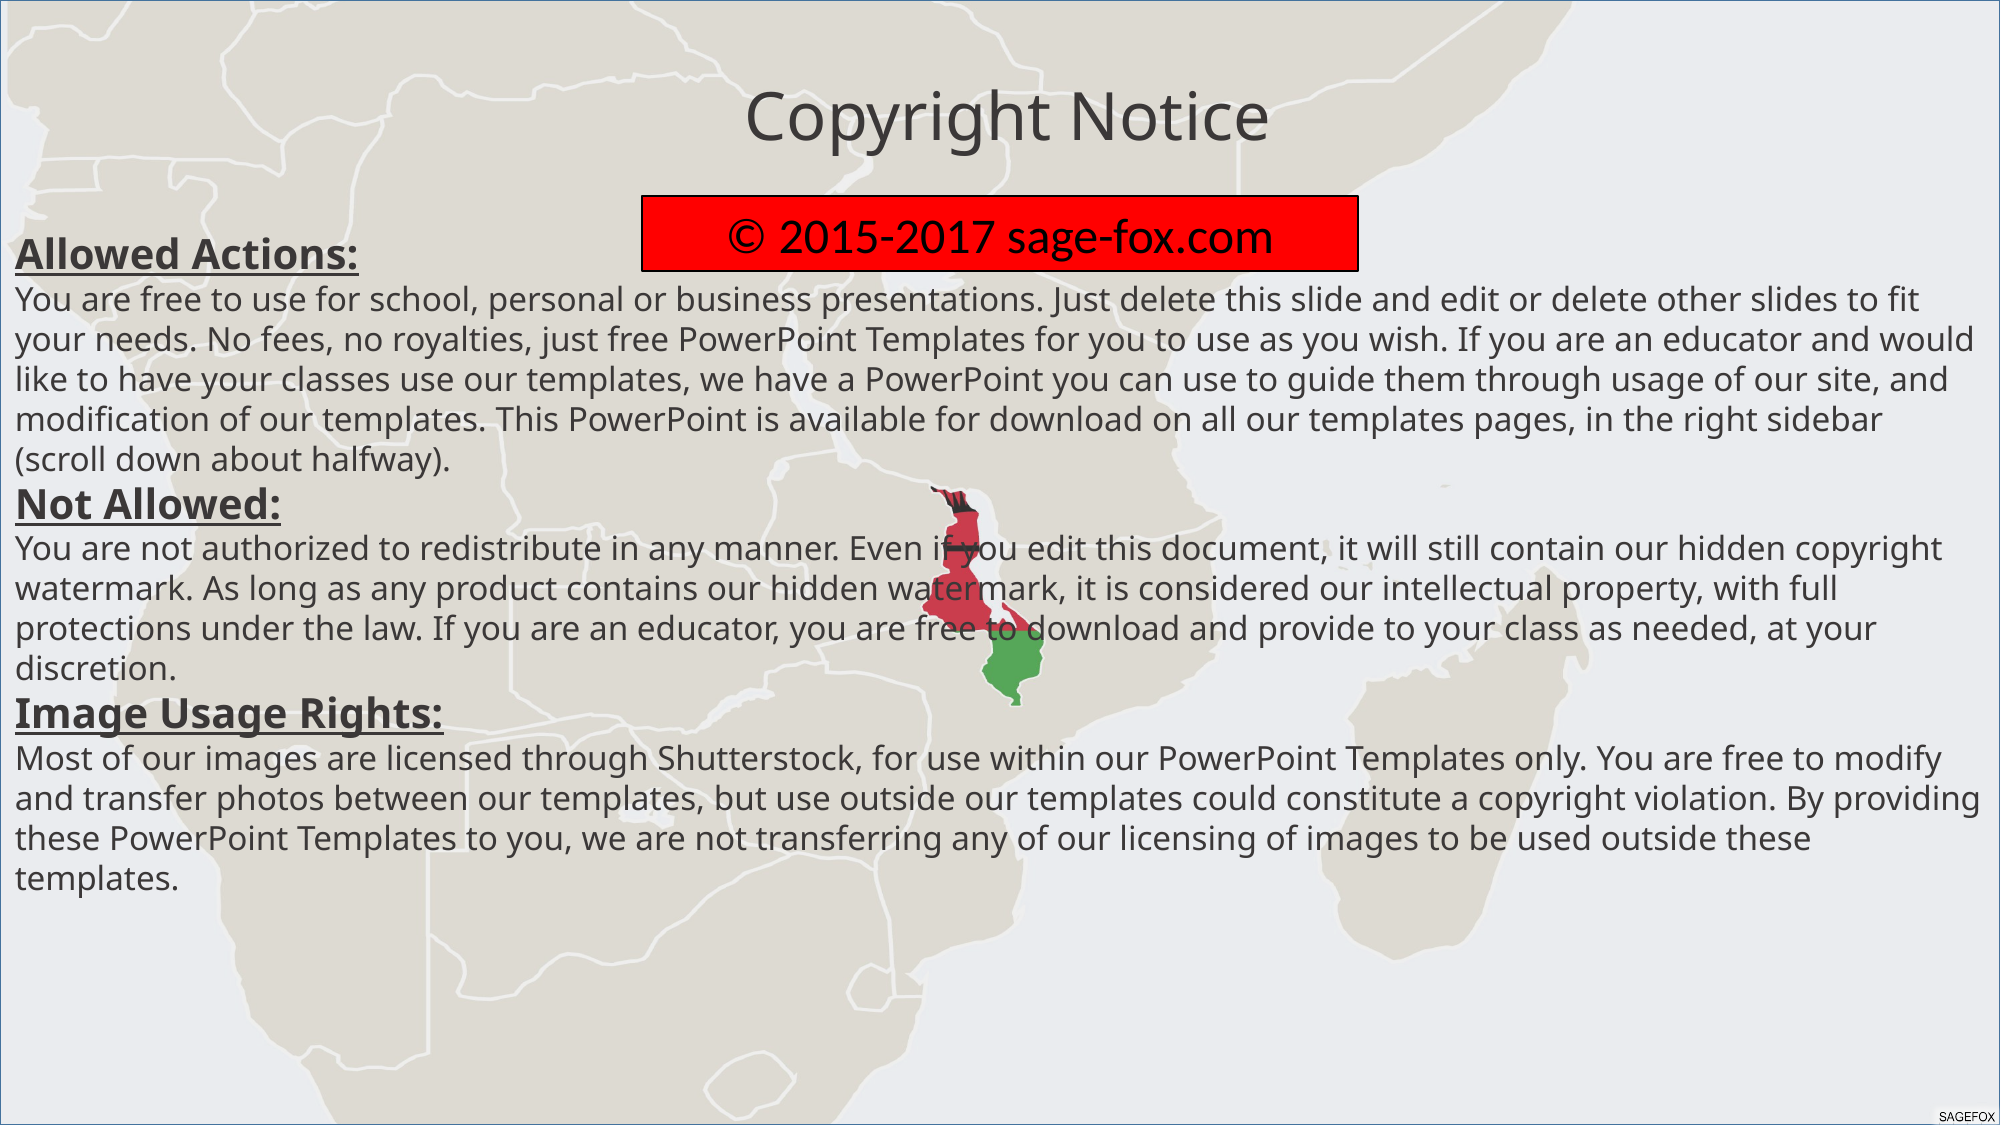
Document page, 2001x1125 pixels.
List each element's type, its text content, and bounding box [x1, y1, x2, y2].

title Copyright Notice [493, 60, 1524, 178]
picture [1936, 1111, 1997, 1125]
text_box Allowed Actions: You are free to use for school, personal or business presentations. Just delete this slide and edit or delete other slides to fit your needs. No fees, no royalties, just free PowerPoint Templates for you to use as you wish. If you are an educator and would like to have your classes use our templates, we have a PowerPoint you can use to guide them through usage of our site, and modification of our templates. This PowerPoint is available for download on all our templates pages, in the right sidebar (scroll down about halfway). Not Allowed: You are not authorized to redistribute in any manner. Even if you edit this document, it will still contain our hidden copyright watermark. As long as any product contains our hidden watermark, it is considered our intellectual property, with full protections under the law. If you are an educator, you are free to download and provide to your class as needed, at your discretion. Image Usage Rights: Most of our images are licensed through Shutterstock, for use within our PowerPoint Templates only. You are free to modify and transfer photos between our templates, but use outside our templates could constitute a copyright violation. By providing these PowerPoint Templates to you, we are not transferring any of our licensing of images to be used outside these templates. [0, 0, 2000, 1125]
text_box © 2015-2017 sage-fox.com [641, 196, 1358, 272]
